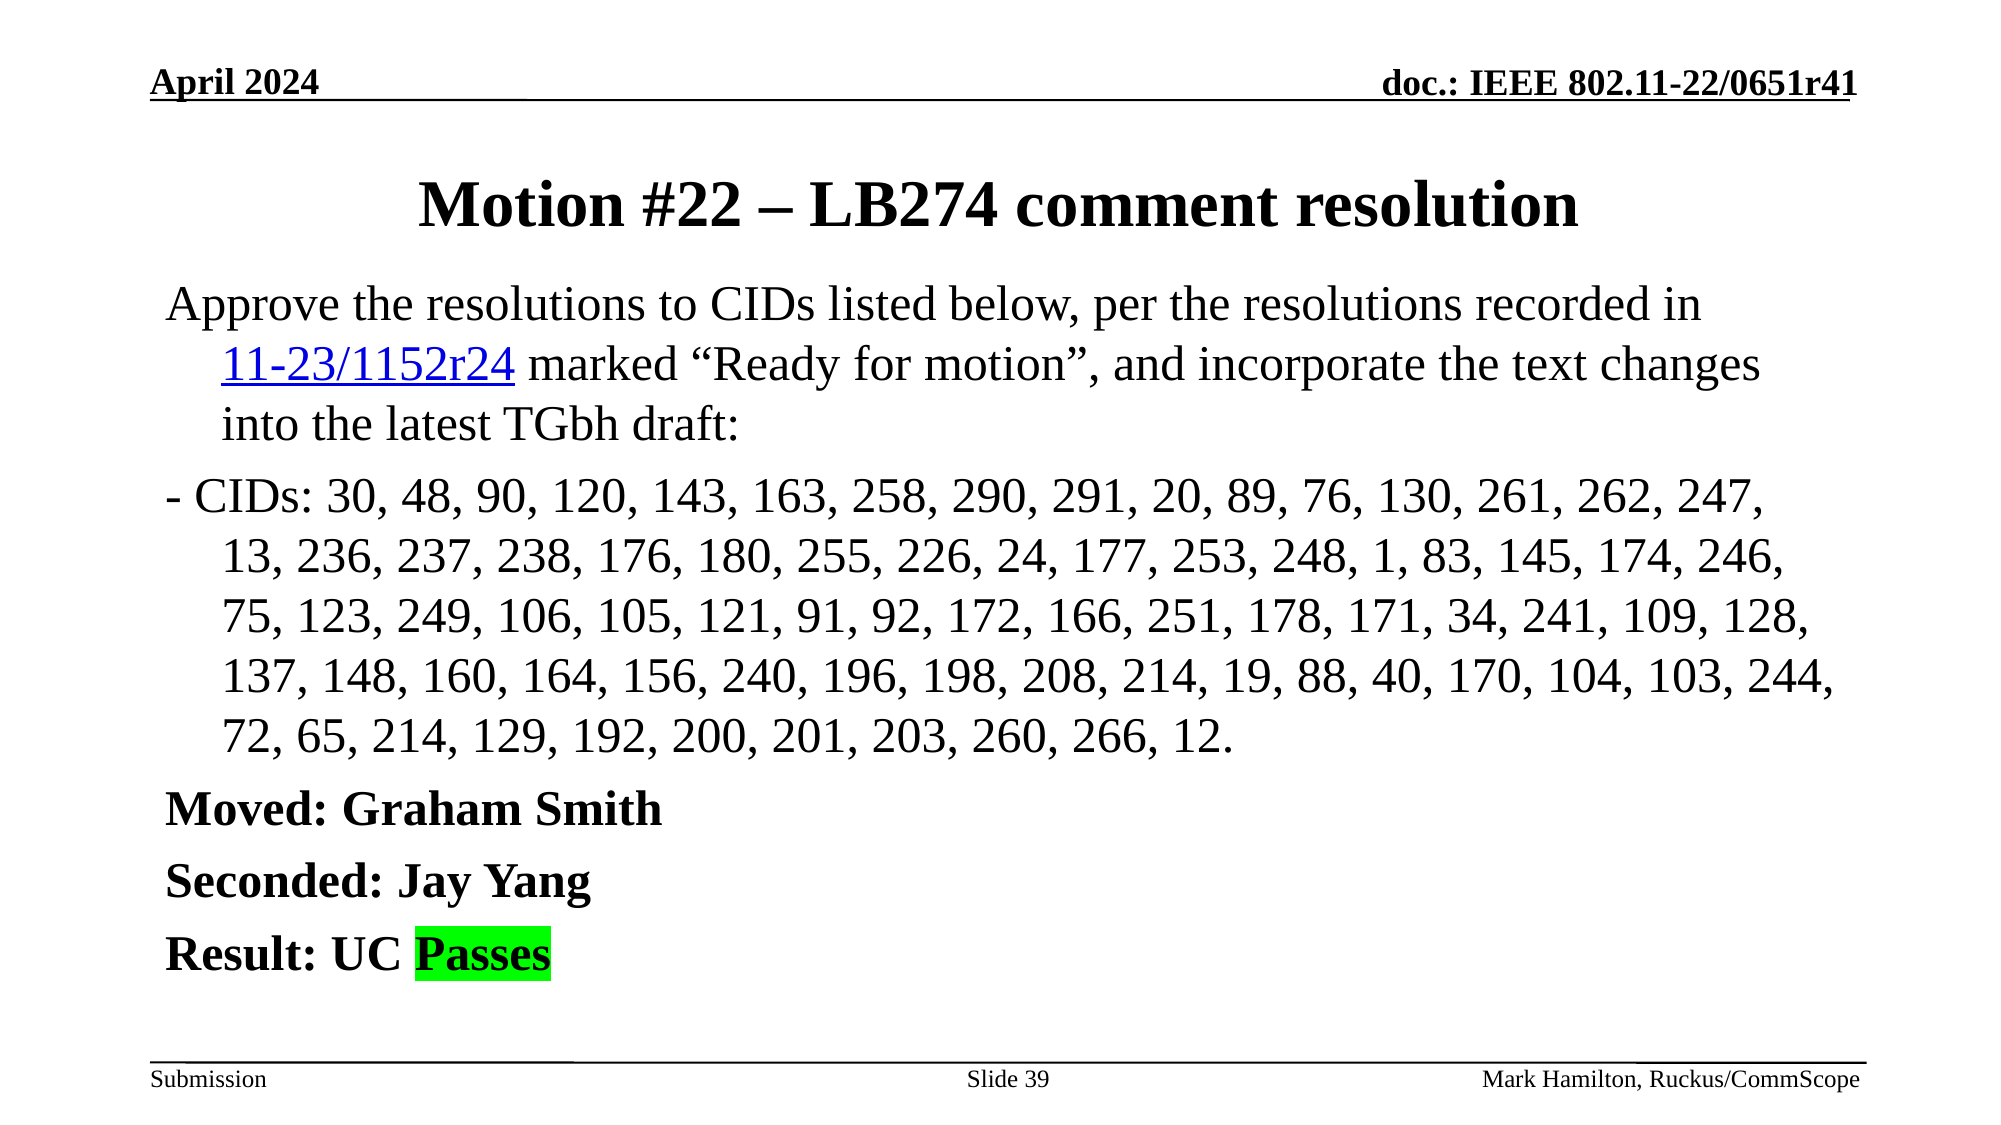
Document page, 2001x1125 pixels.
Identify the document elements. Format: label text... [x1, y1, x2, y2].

list Approve the resolutions to CIDs listed below, per the resolutions recorded in 11-23/1152r24 marked “Ready for motion”, and incorporate the text changes into the latest TGbh draft: - CIDs: 30, 48, 90, 120, 143, 163, 258, 290, 291, 20, 89, 76, 130, 261, 262, 247, 13, 236, 237, 238, 176, 180, 255, 226, 24, 177, 253, 248, 1, 83, 145, 174, 246, 75, 123, 249, 106, 105, 121, 91, 92, 172, 166, 251, 178, 171, 34, 241, 109, 128, 137, 148, 160, 164, 156, 240, 196, 198, 208, 214, 19, 88, 40, 170, 104, 103, 244, 72, 65, 214, 129, 192, 200, 201, 203, 260, 266, 12. Moved: Graham Smith Seconded: Jay Yang Result: UC Passes [149, 262, 1850, 1050]
slide_number Slide 39 [950, 1061, 1067, 1123]
title Motion #22 – LB274 comment resolution [149, 112, 1850, 262]
